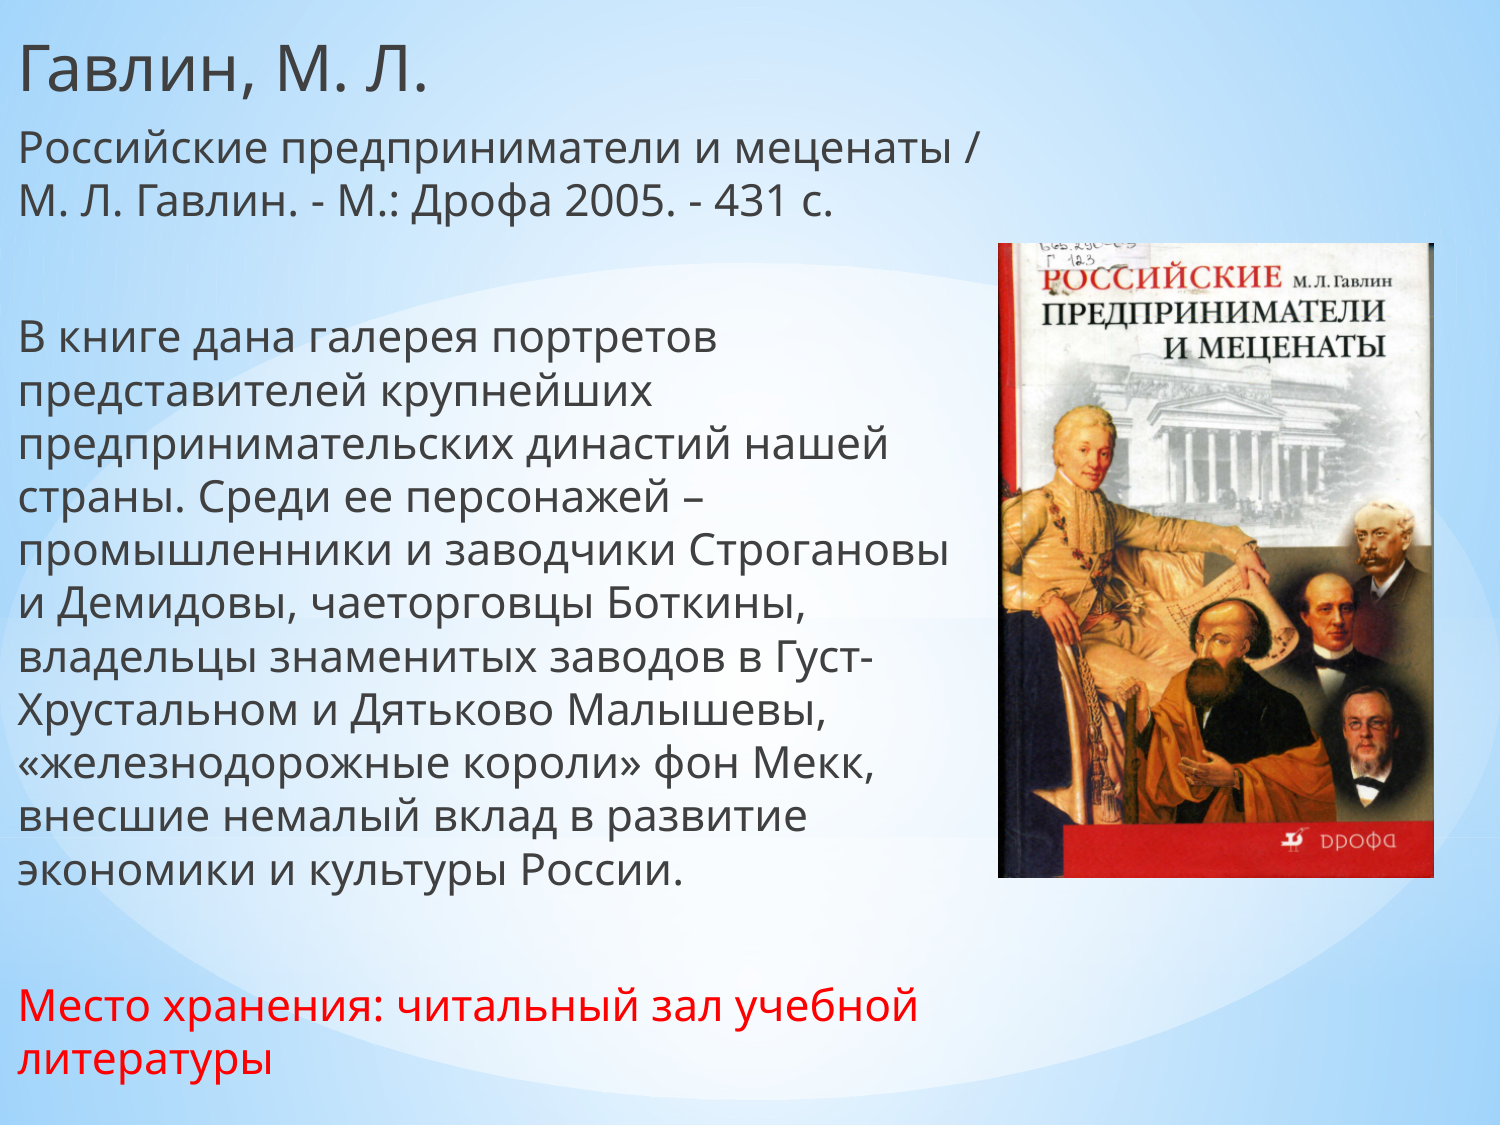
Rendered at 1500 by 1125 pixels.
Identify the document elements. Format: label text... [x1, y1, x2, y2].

picture [997, 243, 1434, 879]
list Гавлин, М. Л. Российские предприниматели и меценаты / М. Л. Гавлин. - М.: Дрофа 2005. - 431 с. В книге дана галерея портретов представителей крупнейших предпринимательских династий нашей страны. Среди ее персонажей – промышленники и заводчики Строгановы и Демидовы, чаеторговцы Боткины, владельцы знаменитых заводов в Густ-Хрустальном и Дятьково Малышевы, «железнодорожные короли» фон Мекк, внесшие немалый вклад в развитие экономики и культуры России. Место хранения: читальный зал учебной литературы [0, 19, 999, 1125]
